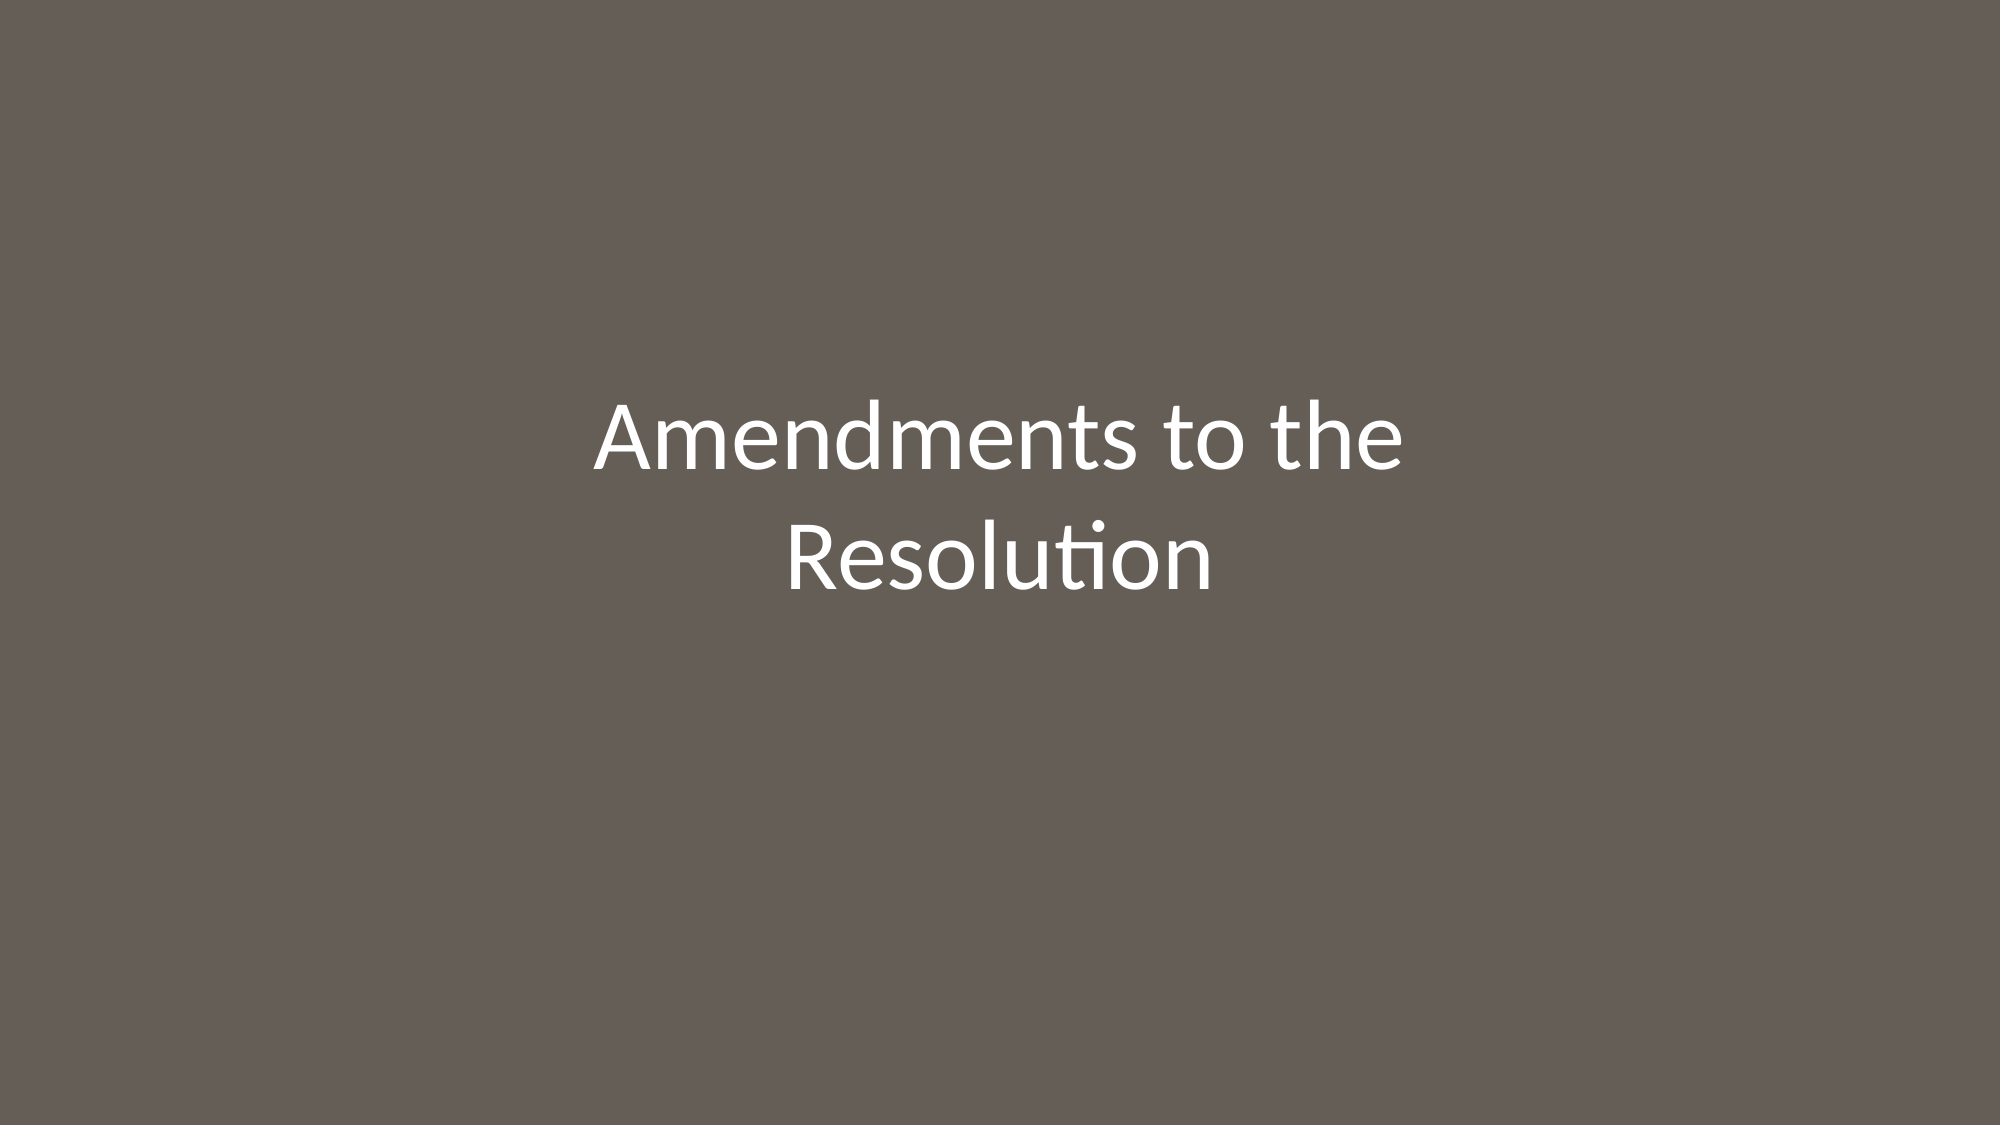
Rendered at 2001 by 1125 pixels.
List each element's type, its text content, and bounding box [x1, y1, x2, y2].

text_box Amendments to the Resolution [500, 362, 1500, 617]
